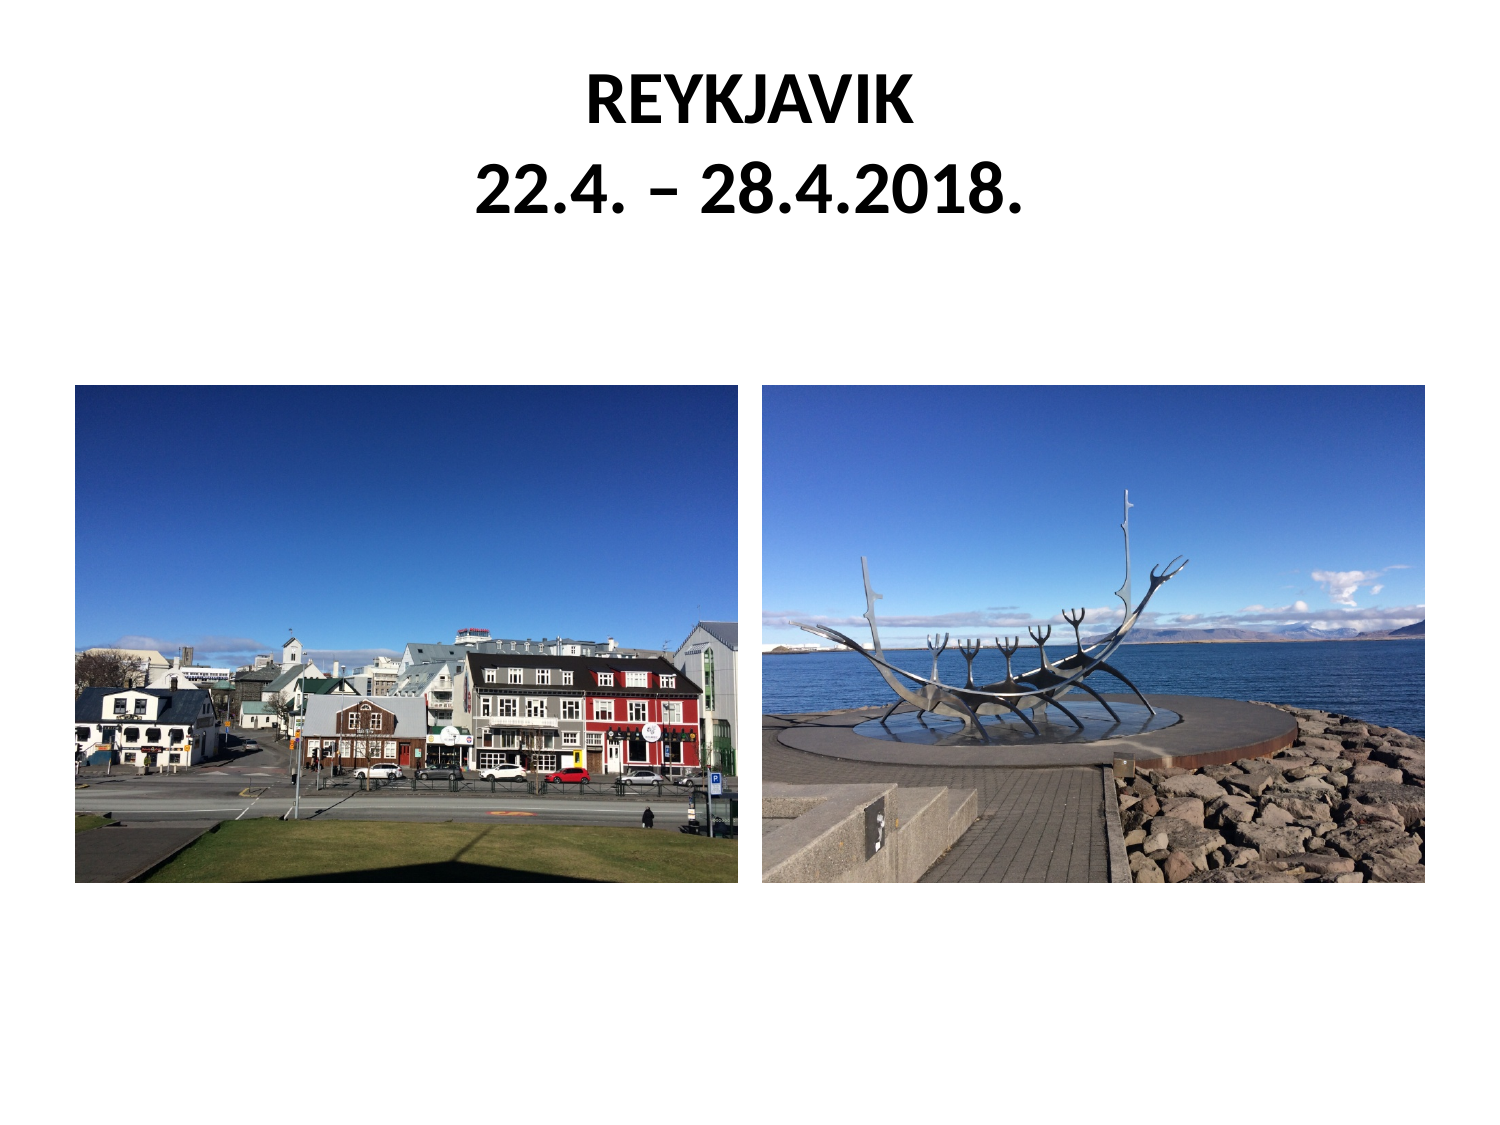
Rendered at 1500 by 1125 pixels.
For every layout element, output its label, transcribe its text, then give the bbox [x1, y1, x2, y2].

title REYKJAVIK 22.4. – 28.4.2018. [75, 45, 1425, 233]
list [762, 384, 1426, 883]
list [74, 384, 738, 883]
